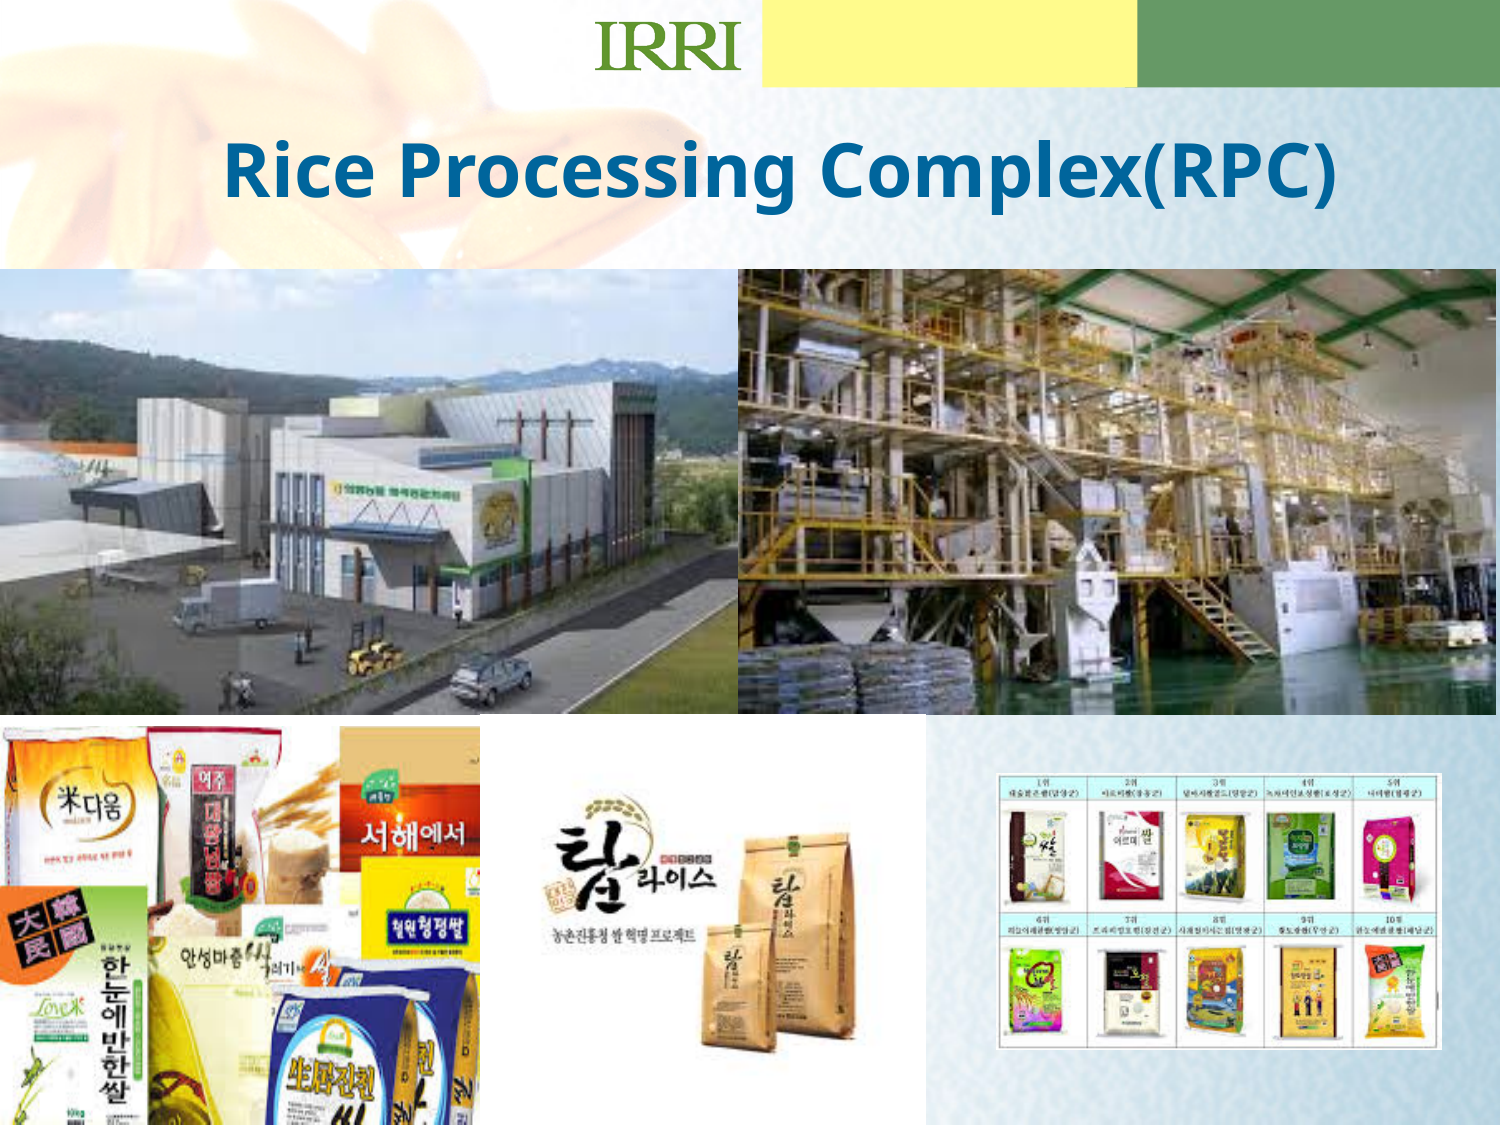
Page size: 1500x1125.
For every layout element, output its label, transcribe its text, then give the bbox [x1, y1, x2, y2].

picture [0, 88, 1500, 1125]
title Rice Processing Complex(RPC) [105, 105, 1456, 231]
picture [587, 17, 750, 75]
